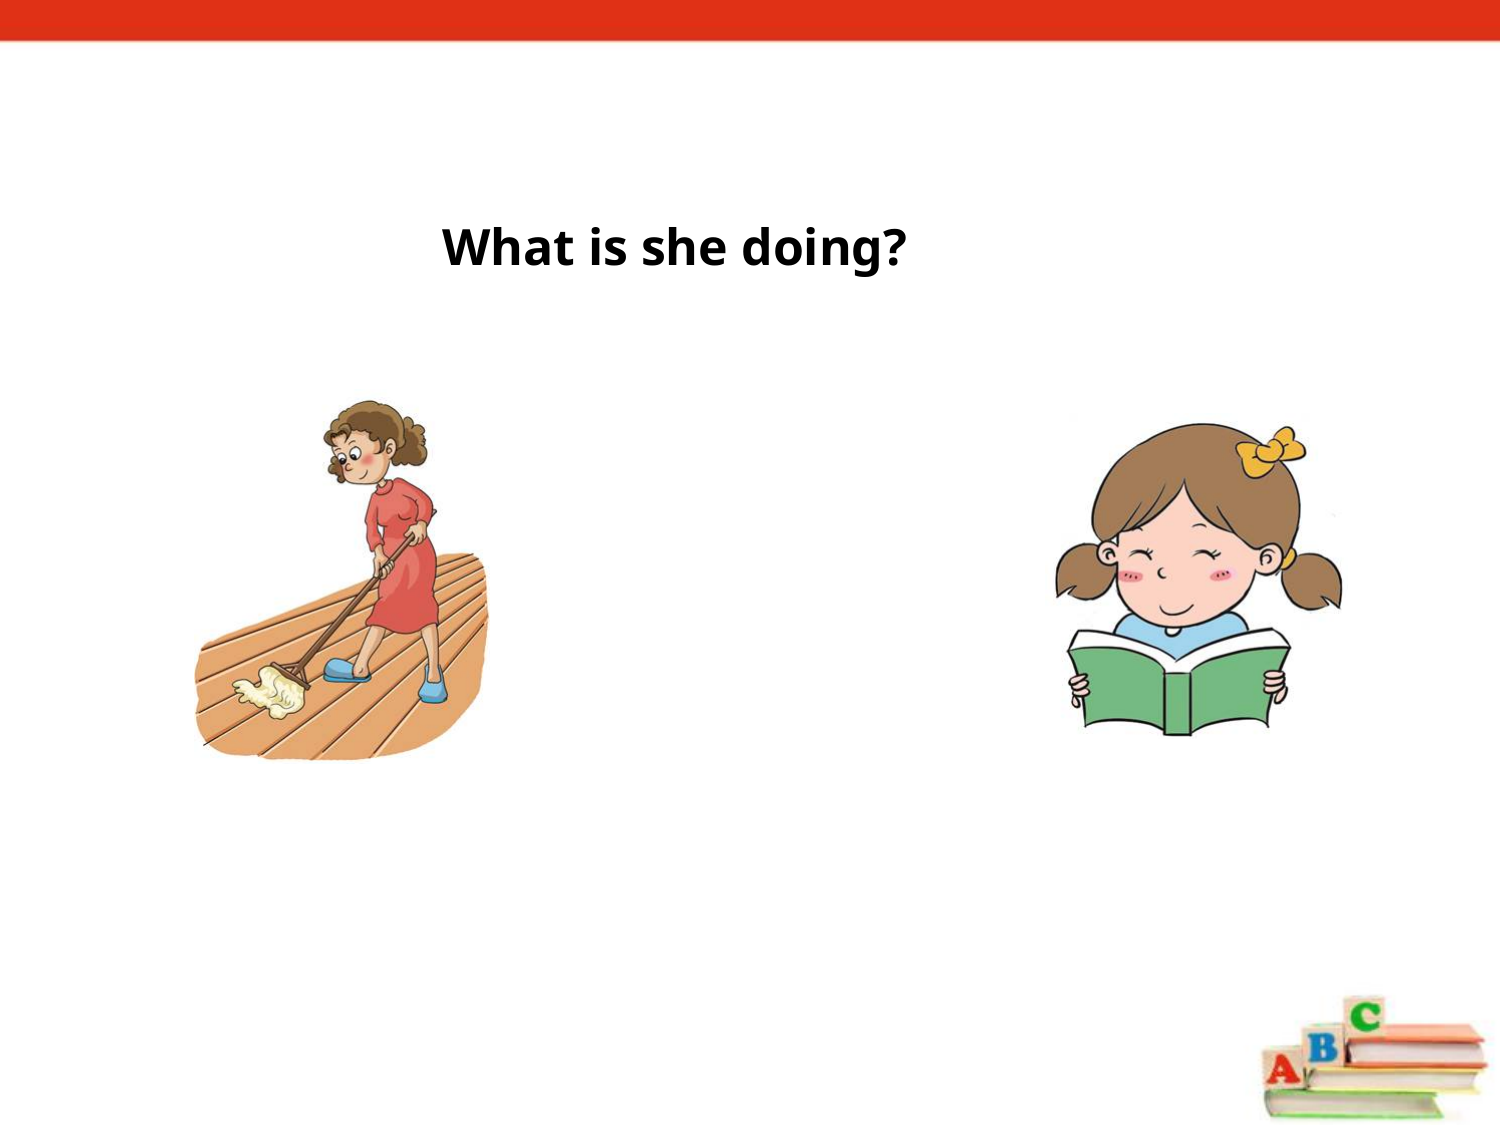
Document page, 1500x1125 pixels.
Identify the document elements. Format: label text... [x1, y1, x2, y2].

text_box What is she doing? [427, 208, 923, 283]
picture [0, 0, 1500, 1125]
